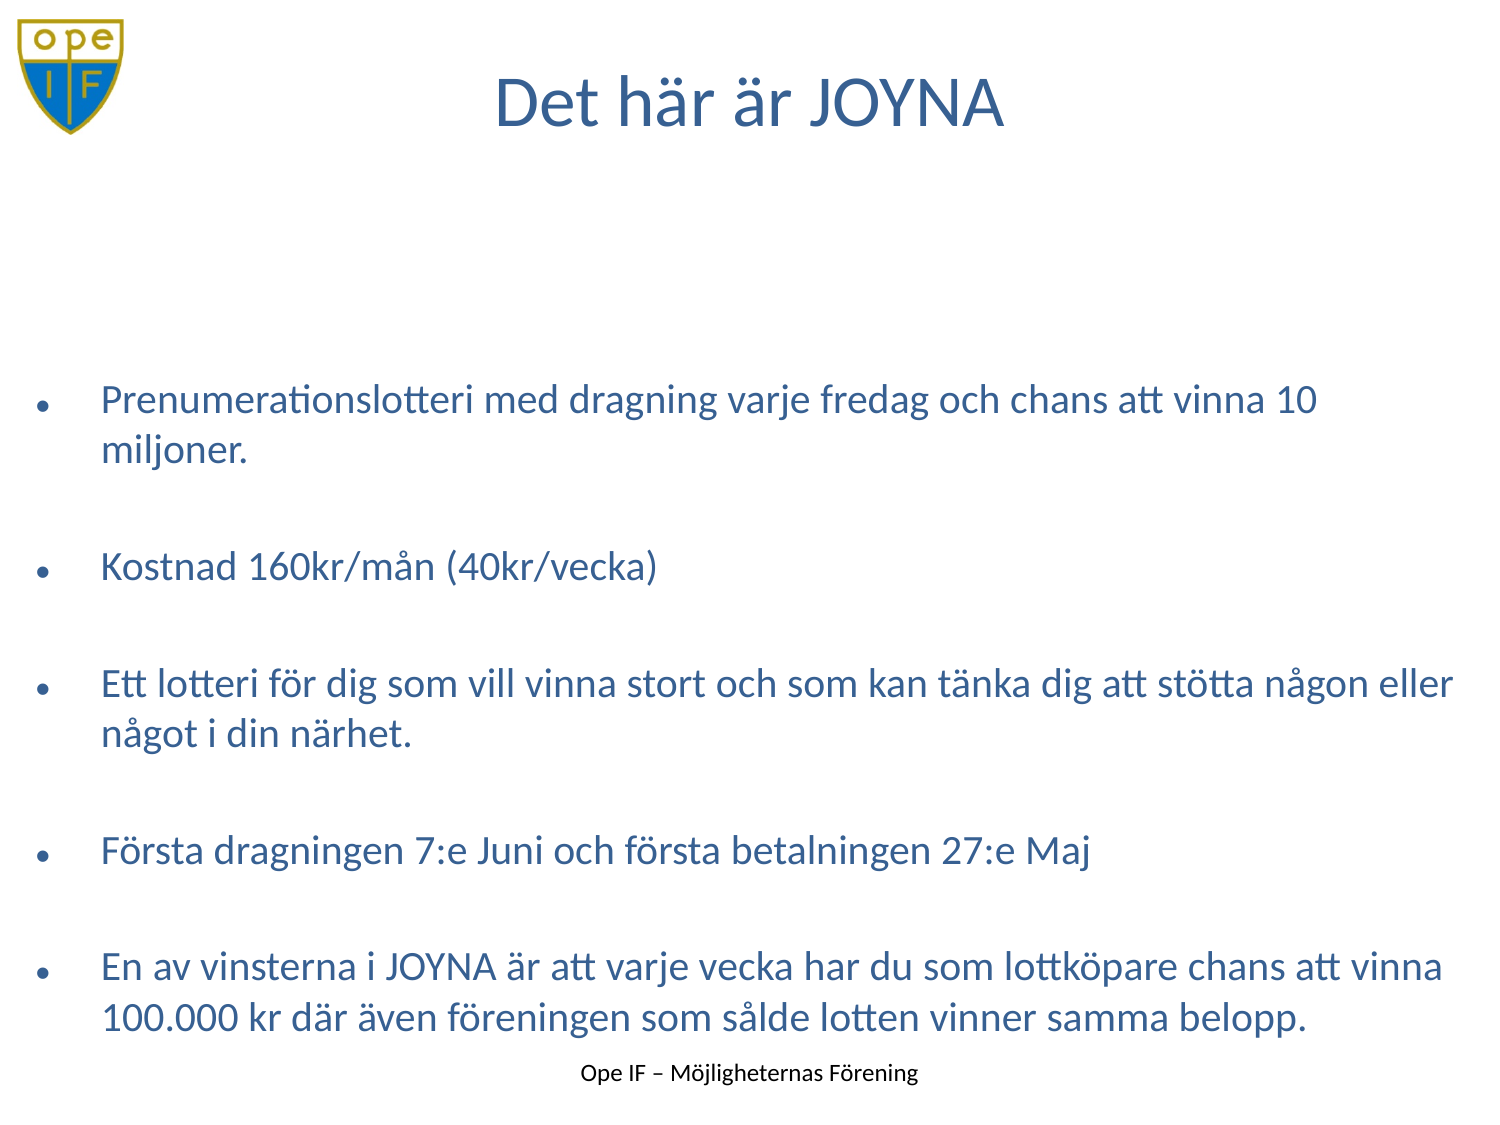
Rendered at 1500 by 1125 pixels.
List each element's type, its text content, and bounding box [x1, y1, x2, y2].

list Prenumerationslotteri med dragning varje fredag och chans att vinna 10 miljoner. Kostnad 160kr/mån (40kr/vecka) Ett lotteri för dig som vill vinna stort och som kan tänka dig att stötta någon eller något i din närhet. Första dragningen 7:e Juni och första betalningen 27:e Maj En av vinsterna i JOYNA är att varje vecka har du som lottköpare chans att vinna 100.000 kr där även föreningen som sålde lotten vinner samma belopp. [29, 149, 1483, 1047]
picture [17, 19, 124, 135]
title Det här är JOYNA [75, 45, 1425, 149]
